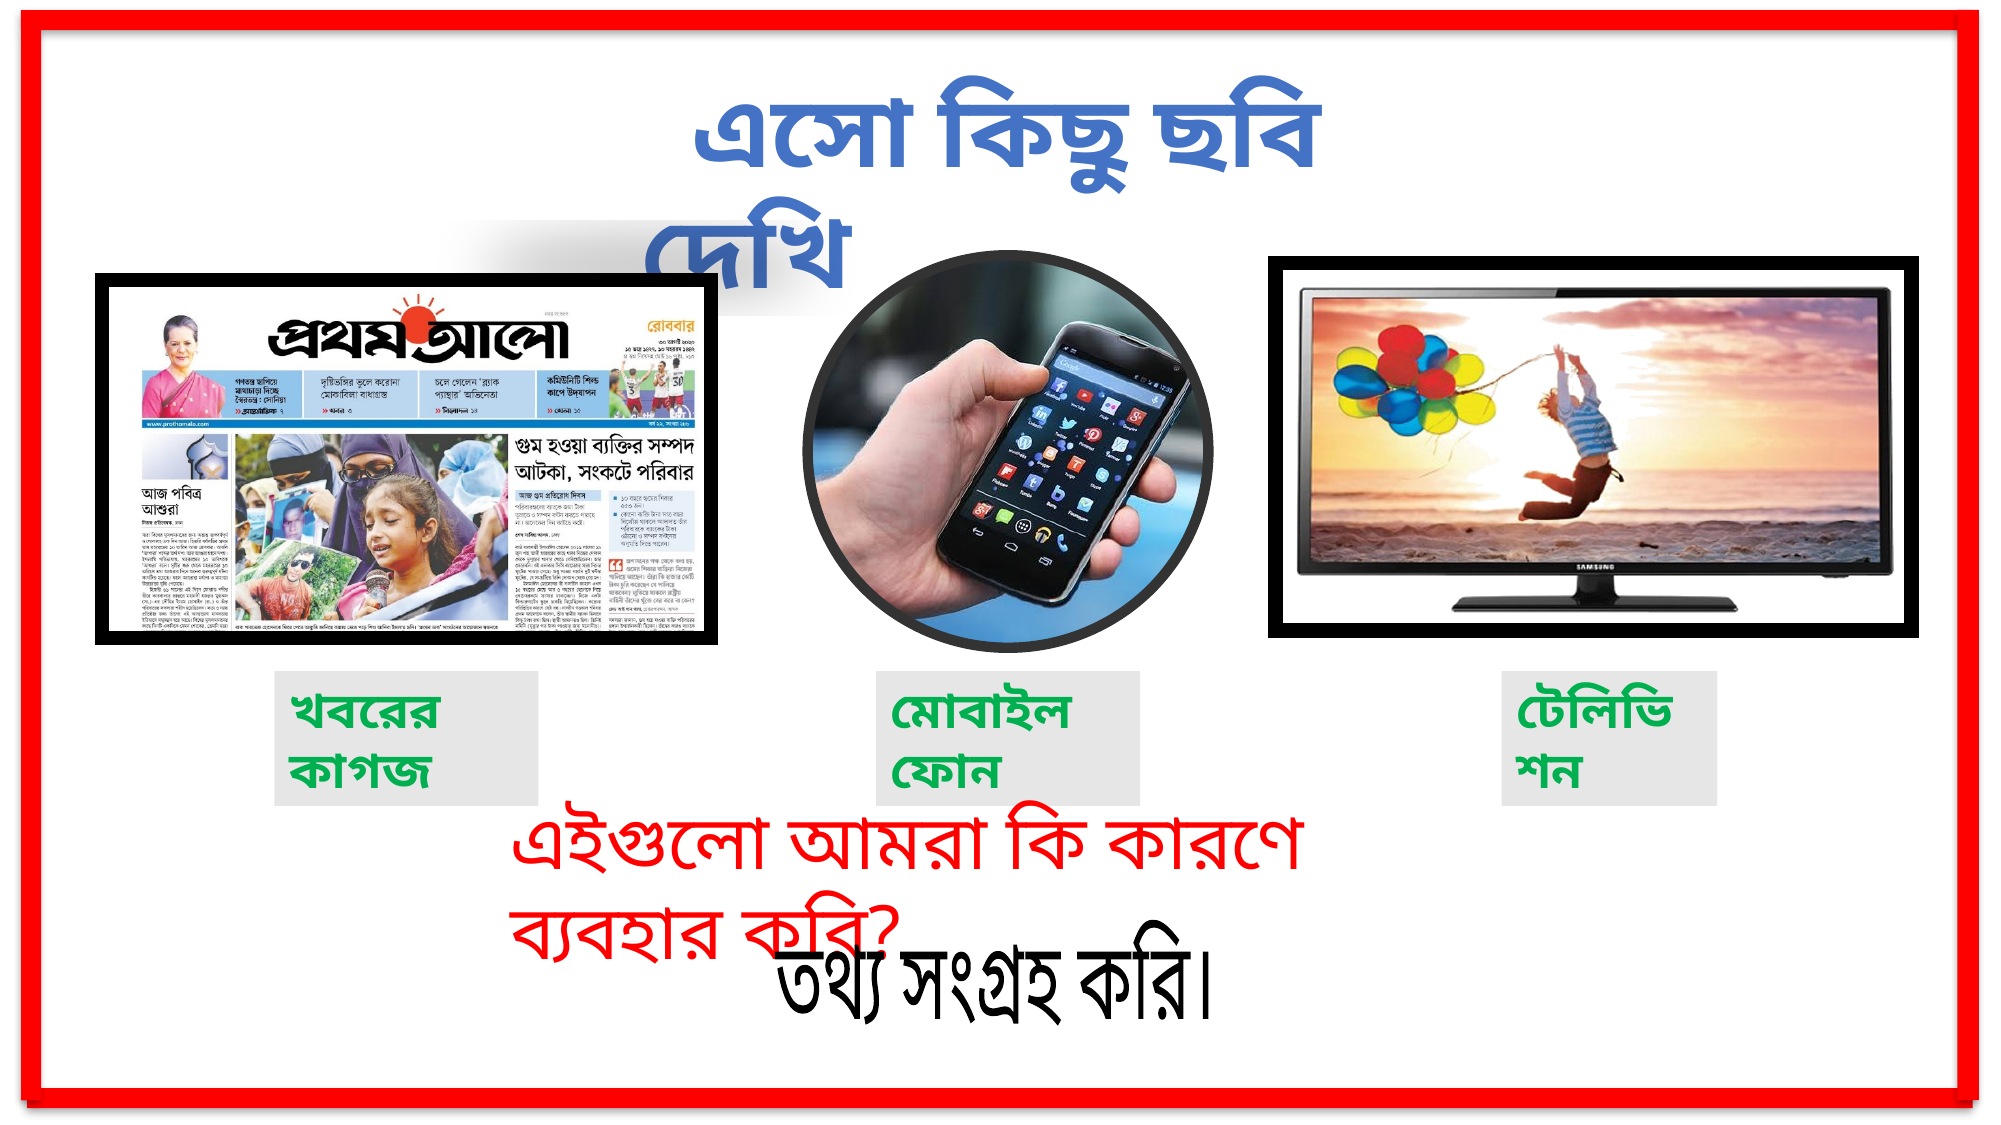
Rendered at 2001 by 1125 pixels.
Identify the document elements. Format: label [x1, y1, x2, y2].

text_box [20, 9, 1979, 1109]
